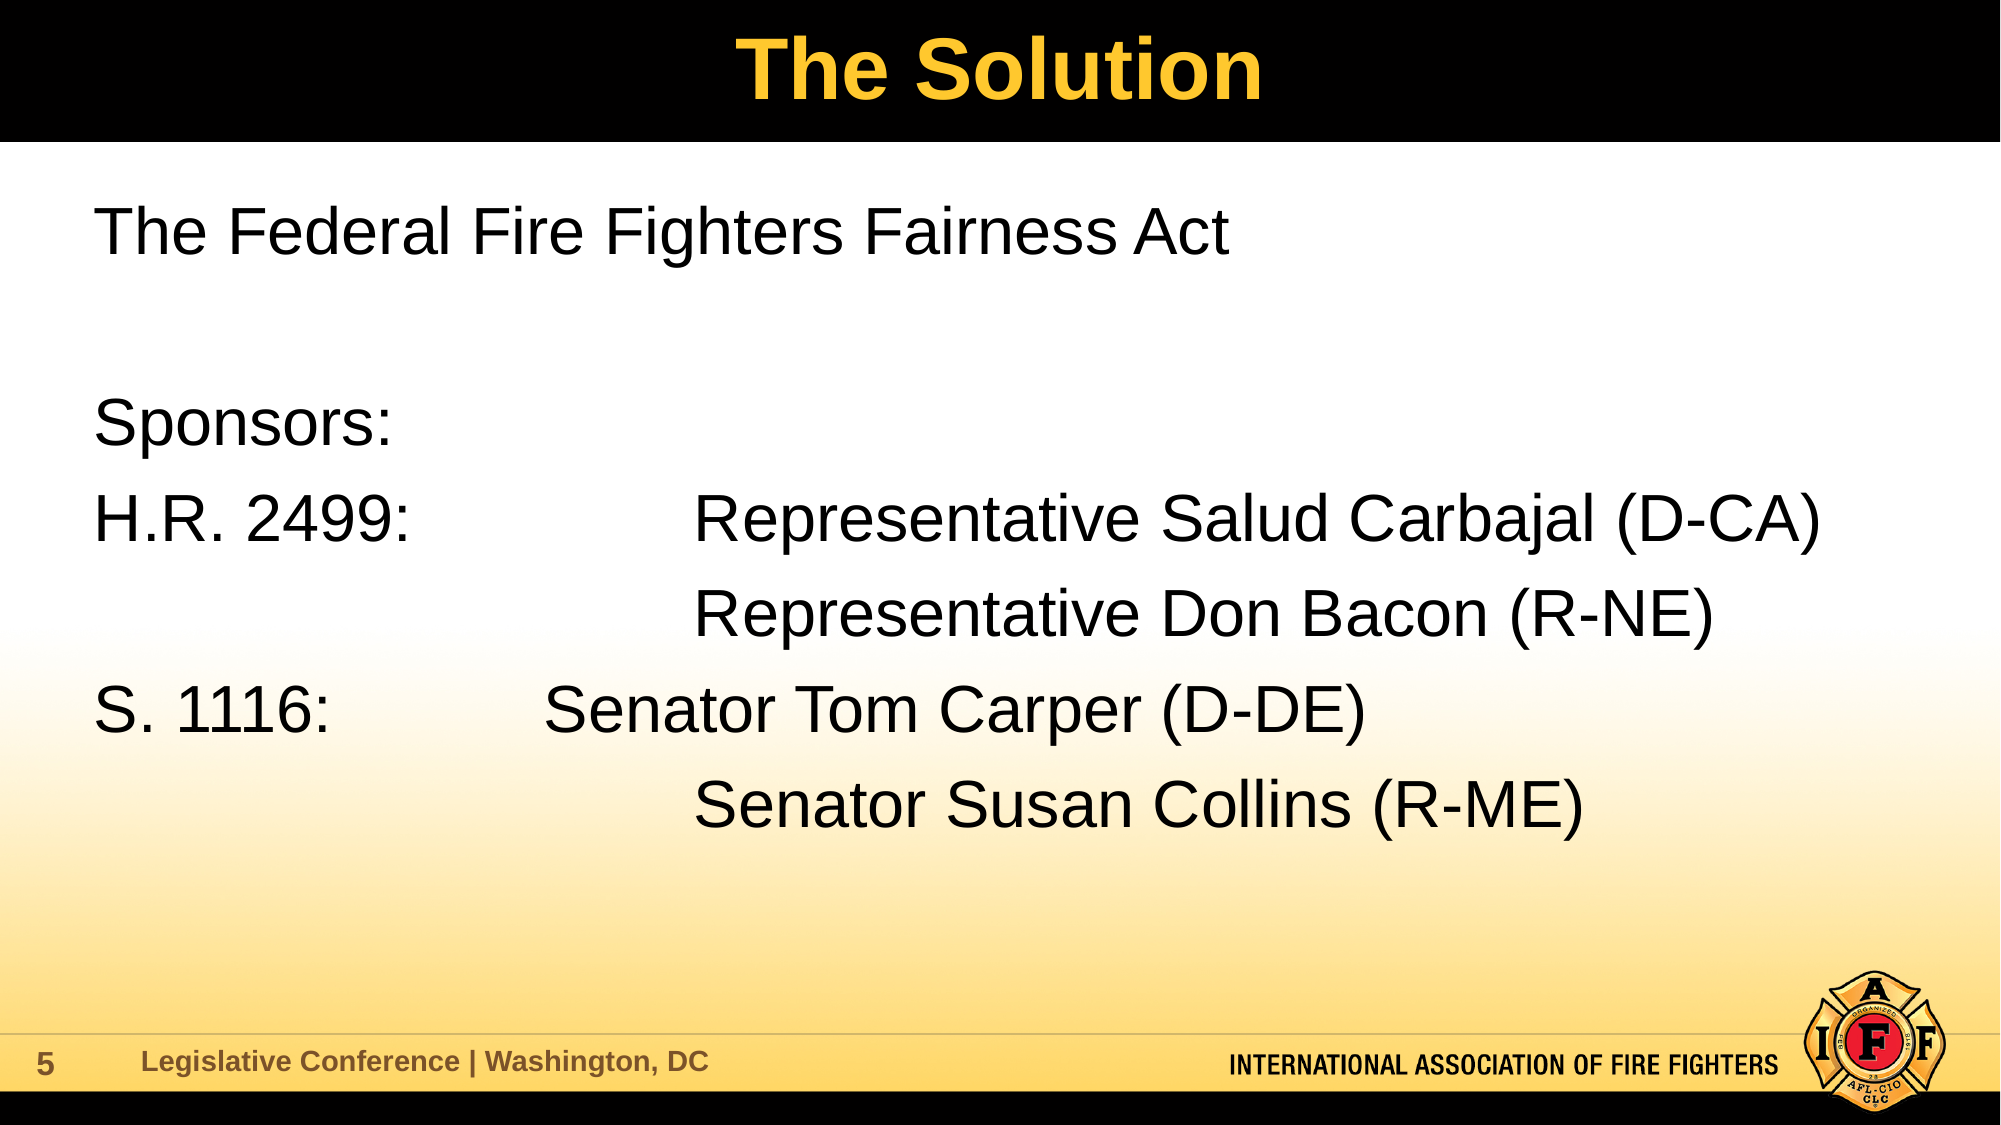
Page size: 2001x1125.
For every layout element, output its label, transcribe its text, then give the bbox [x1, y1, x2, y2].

list The Federal Fire Fighters Fairness Act Sponsors: H.R. 2499: Representative Salud Carbajal (D-CA) Representative Don Bacon (R-NE) S. 1116: Senator Tom Carper (D-DE) Senator Susan Collins (R-ME) [78, 179, 1927, 946]
title The Solution [0, 7, 2000, 135]
footer Legislative Conference | Washington, DC [125, 1035, 1212, 1091]
picture [0, 0, 2001, 1125]
